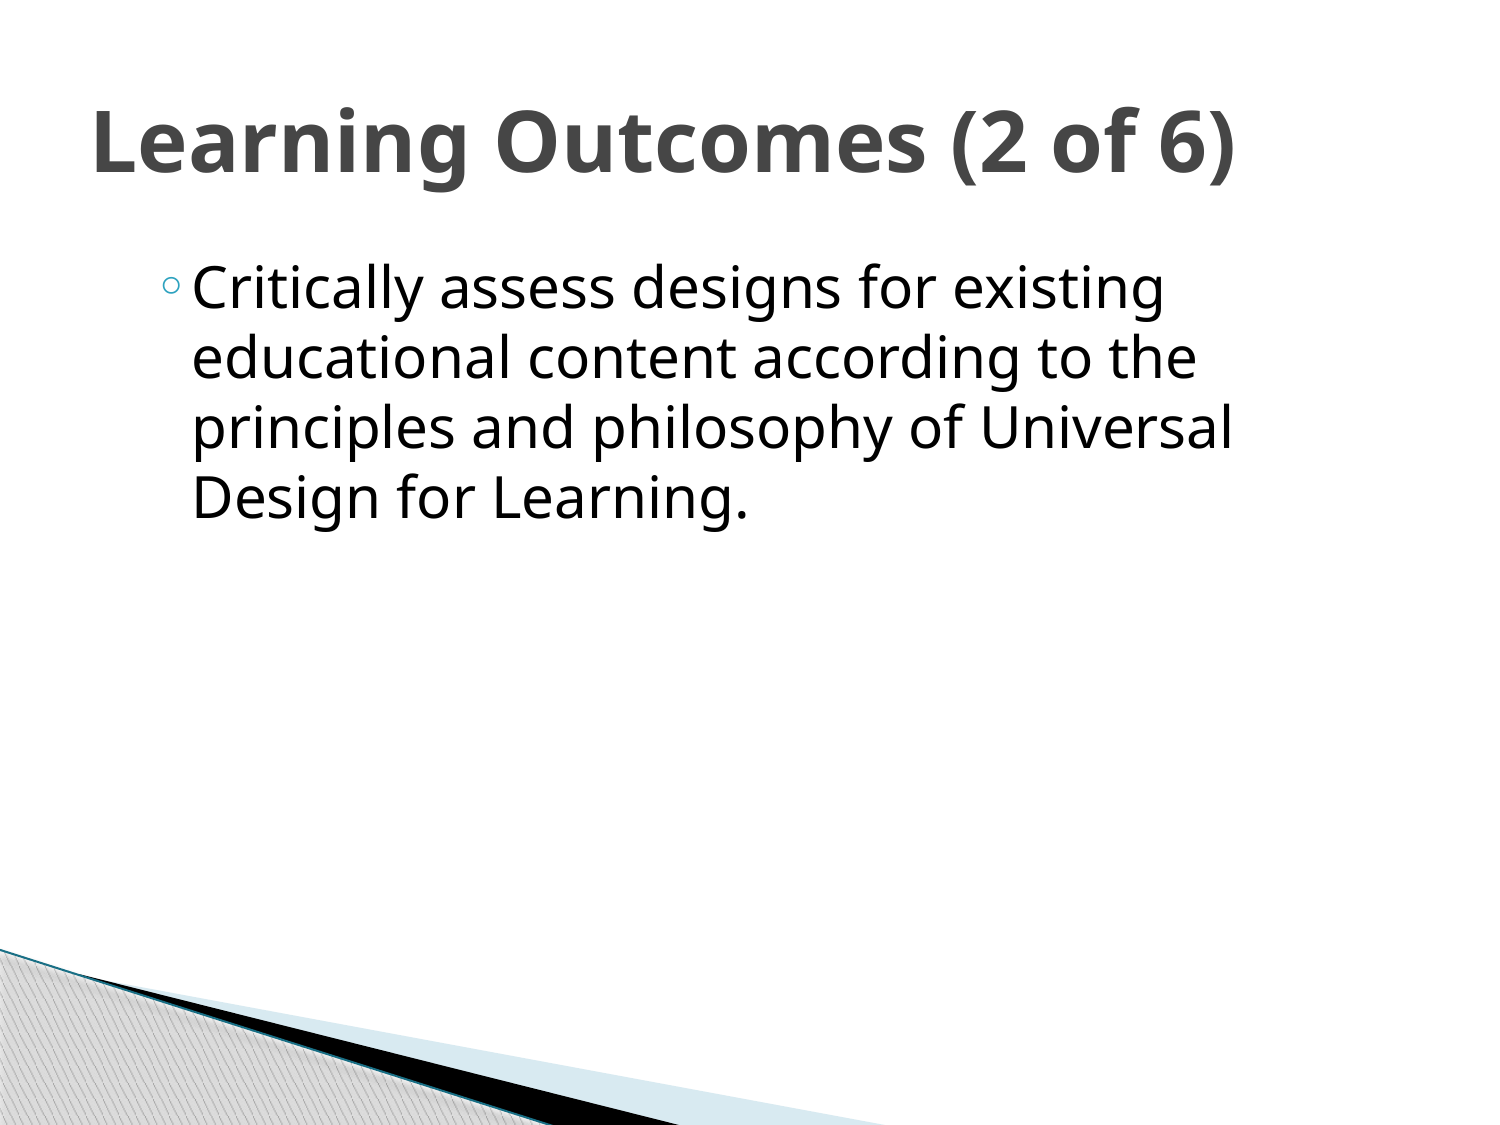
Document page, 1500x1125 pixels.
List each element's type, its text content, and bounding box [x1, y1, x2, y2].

title Learning Outcomes (2 of 6) [75, 45, 1425, 233]
list Critically assess designs for existing educational content according to the principles and philosophy of Universal Design for Learning. [75, 243, 1425, 986]
